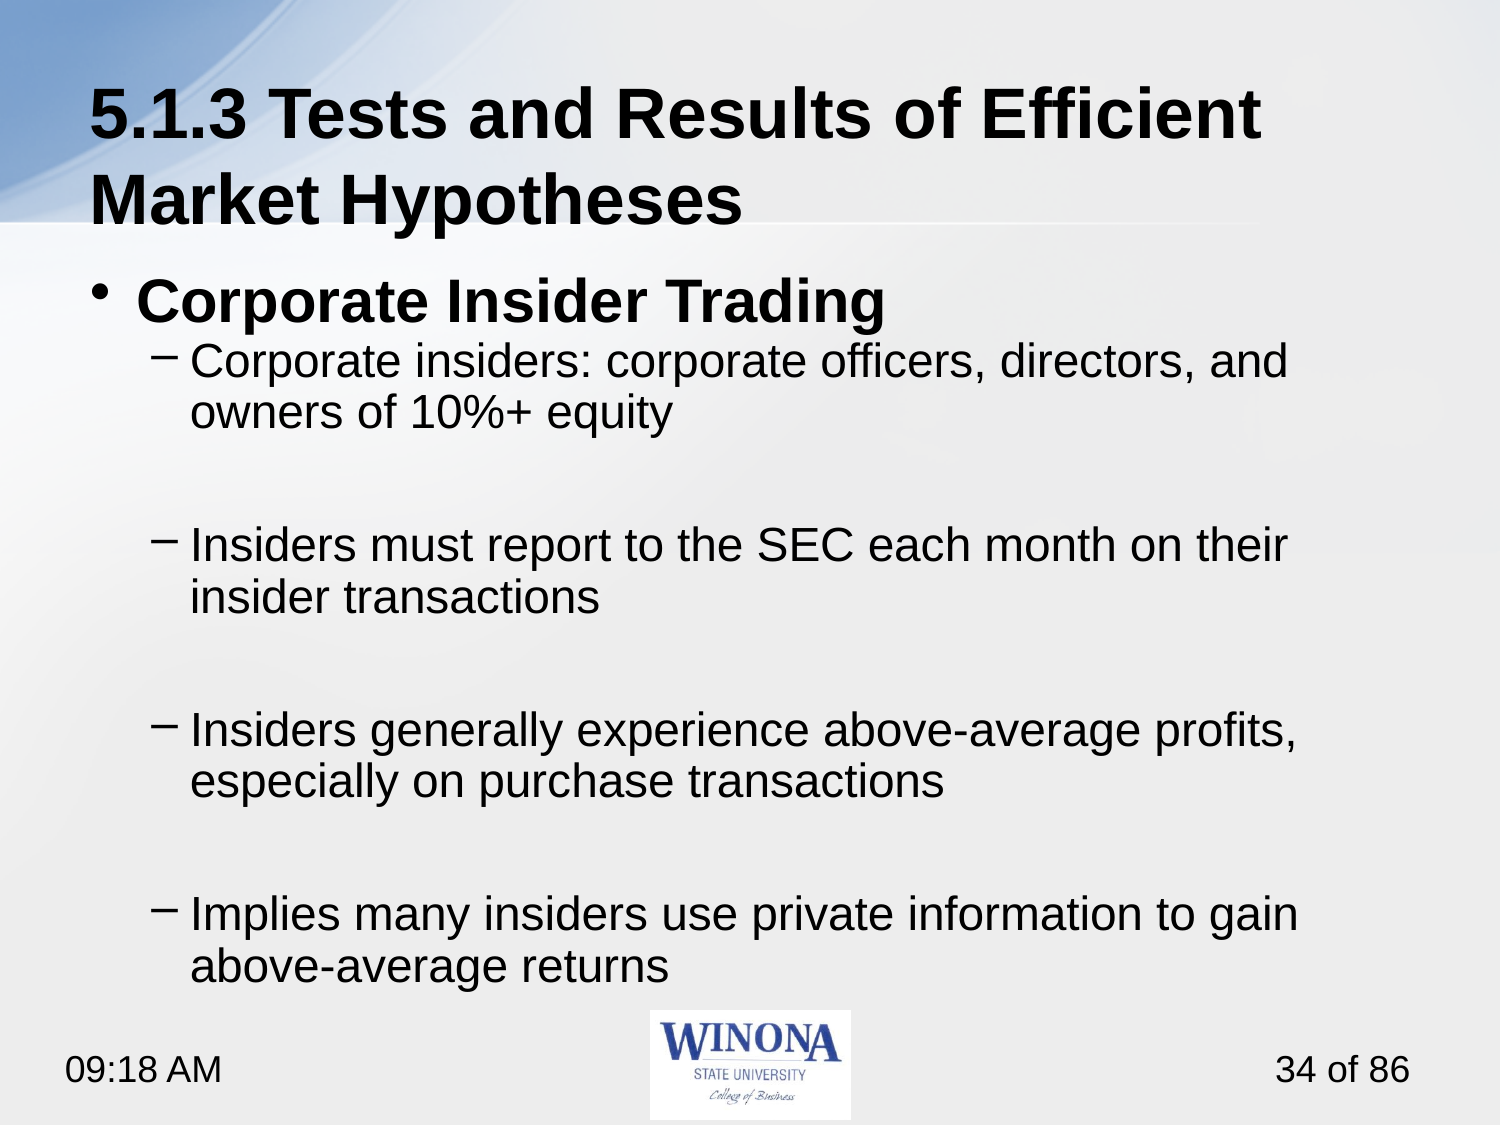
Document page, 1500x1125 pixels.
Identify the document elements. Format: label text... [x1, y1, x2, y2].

list Corporate Insider Trading Corporate insiders: corporate officers, directors, and owners of 10%+ equity Insiders must report to the SEC each month on their insider transactions Insiders generally experience above-average profits, especially on purchase transactions Implies many insiders use private information to gain above-average returns [75, 262, 1426, 1005]
picture [0, 0, 1500, 1125]
title 5.1.3 Tests and Results of Efficient Market Hypotheses [75, 58, 1425, 247]
